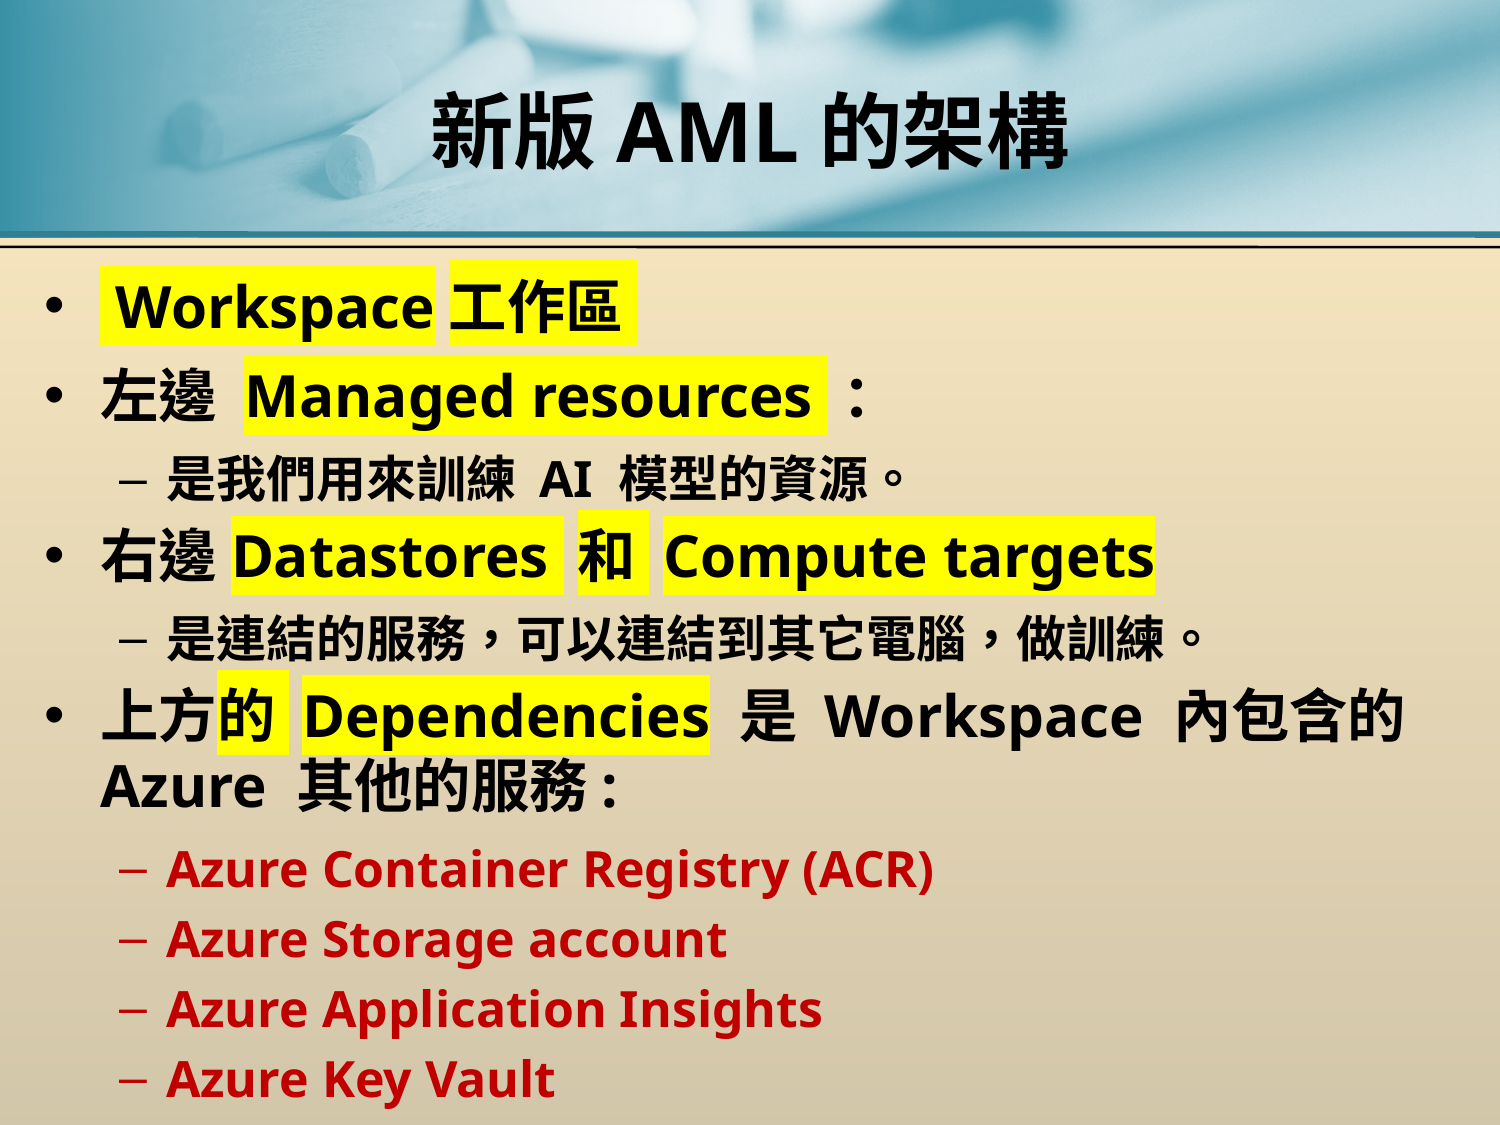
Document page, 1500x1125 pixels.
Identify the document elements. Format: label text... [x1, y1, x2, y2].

list Workspace工作區 左邊 Managed resources ： 是我們用來訓練 AI 模型的資源。 右邊Datastores 和 Compute targets 是連結的服務，可以連結到其它電腦，做訓練。 上方的 Dependencies 是 Workspace 內包含的 Azure 其他的服務: Azure Container Registry (ACR) Azure Storage account Azure Application Insights Azure Key Vault [29, 262, 1471, 1125]
title 新版AML的架構 [75, 24, 1425, 233]
